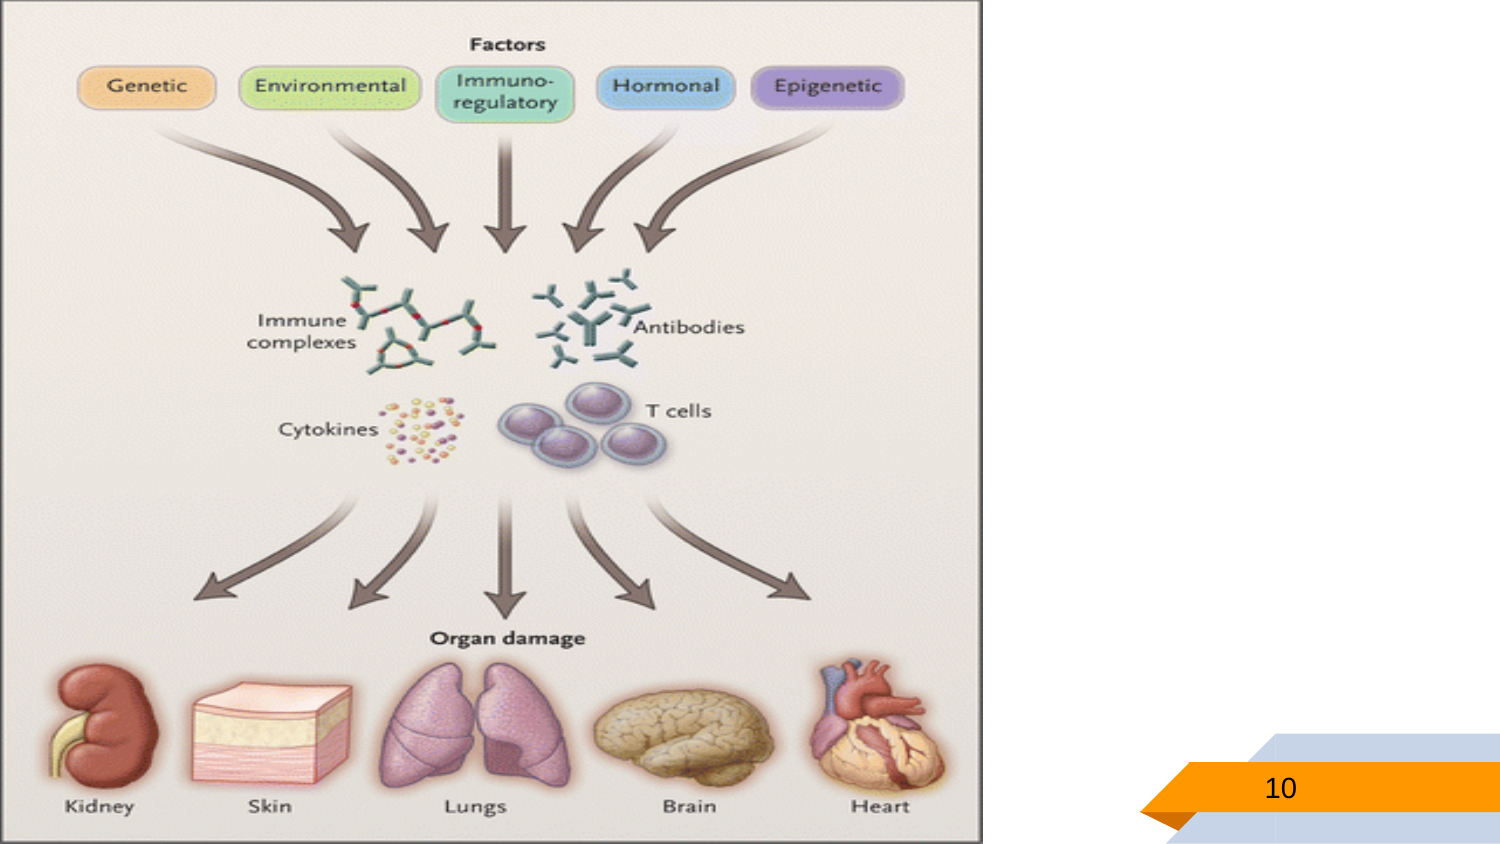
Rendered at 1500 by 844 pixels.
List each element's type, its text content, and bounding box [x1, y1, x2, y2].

picture [0, 0, 983, 844]
slide_number 10 [1249, 760, 1494, 813]
